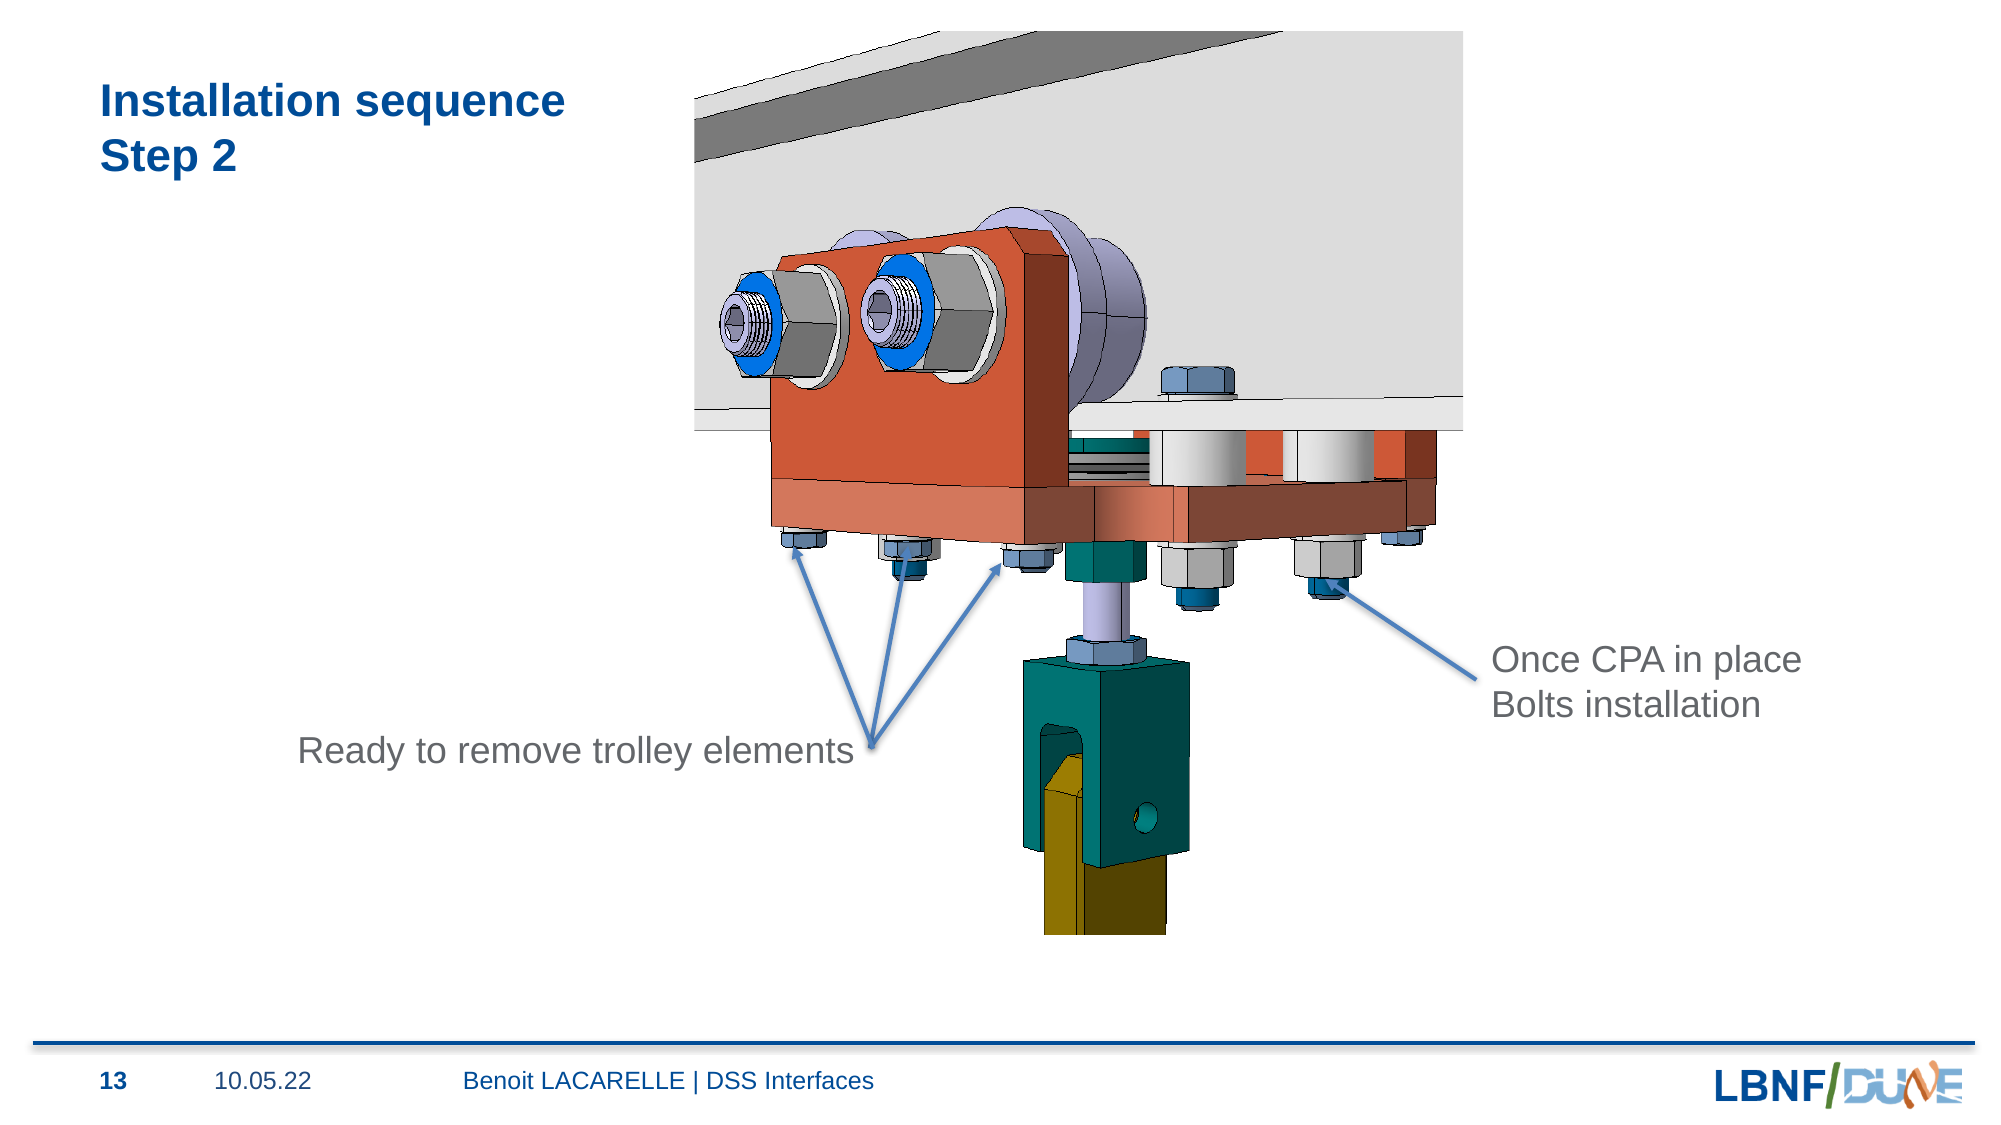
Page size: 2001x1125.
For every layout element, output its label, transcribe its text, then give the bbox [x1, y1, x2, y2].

text_box Ready to remove trolley elements [282, 718, 689, 779]
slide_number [215, 1064, 462, 1096]
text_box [1324, 578, 1475, 681]
title Installation sequence Step 2 [99, 70, 577, 188]
picture [694, 30, 1464, 935]
text_box Once CPA in place Bolts installation [1476, 627, 1818, 733]
slide_number 13 [99, 1064, 215, 1096]
footer Benoit LACARELLE | DSS Interfaces [462, 1064, 1692, 1096]
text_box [874, 545, 909, 561]
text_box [792, 545, 874, 749]
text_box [877, 562, 1002, 749]
picture [1712, 1058, 1962, 1110]
